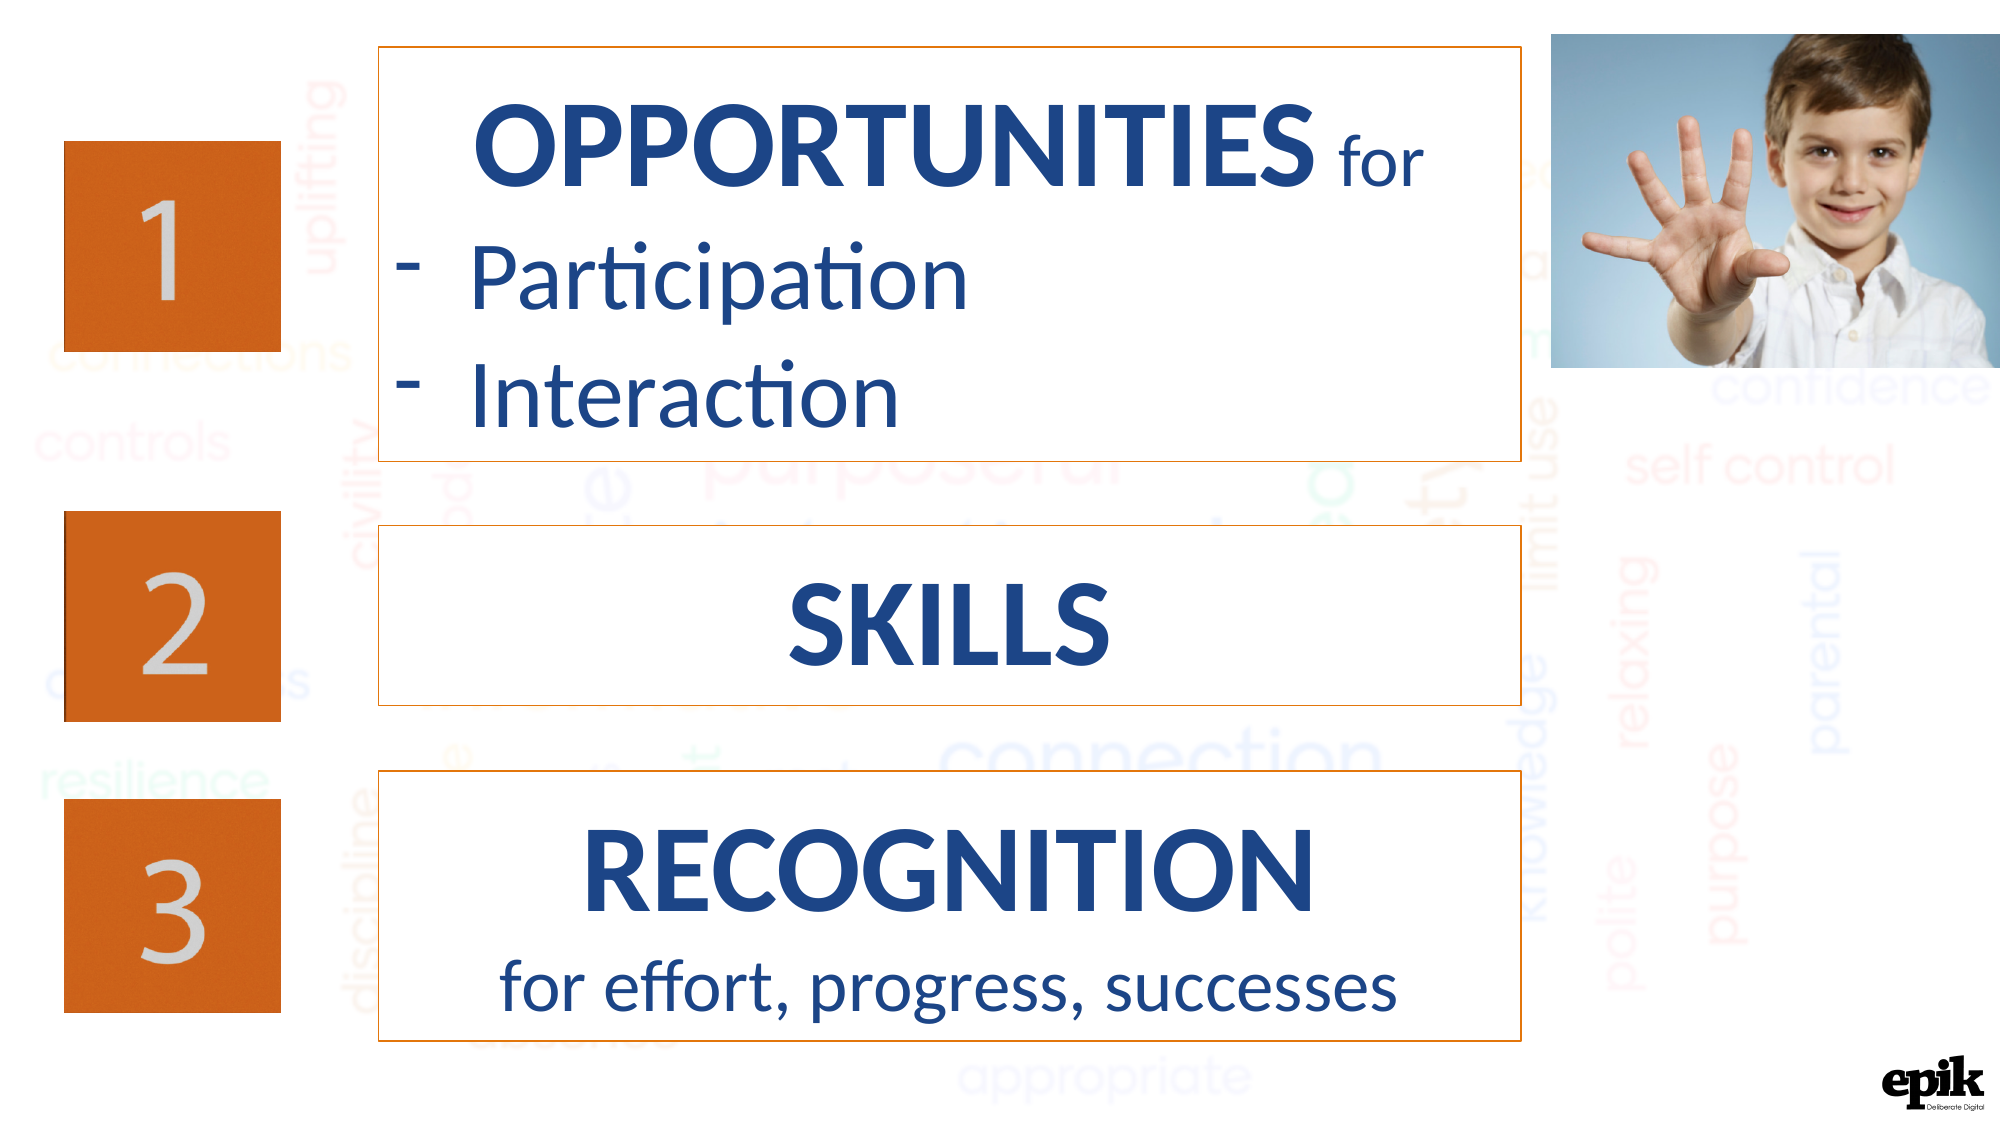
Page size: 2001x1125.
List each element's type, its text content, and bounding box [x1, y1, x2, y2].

picture [64, 798, 281, 1013]
text_box SKILLS [378, 525, 1522, 706]
picture [1551, 33, 2000, 368]
text_box OPPORTUNITIES for Participation Interaction [378, 46, 1522, 462]
picture [1866, 1016, 2000, 1125]
picture [64, 141, 281, 352]
picture [64, 511, 281, 722]
text_box RECOGNITION for effort, progress, successes [378, 771, 1522, 1042]
